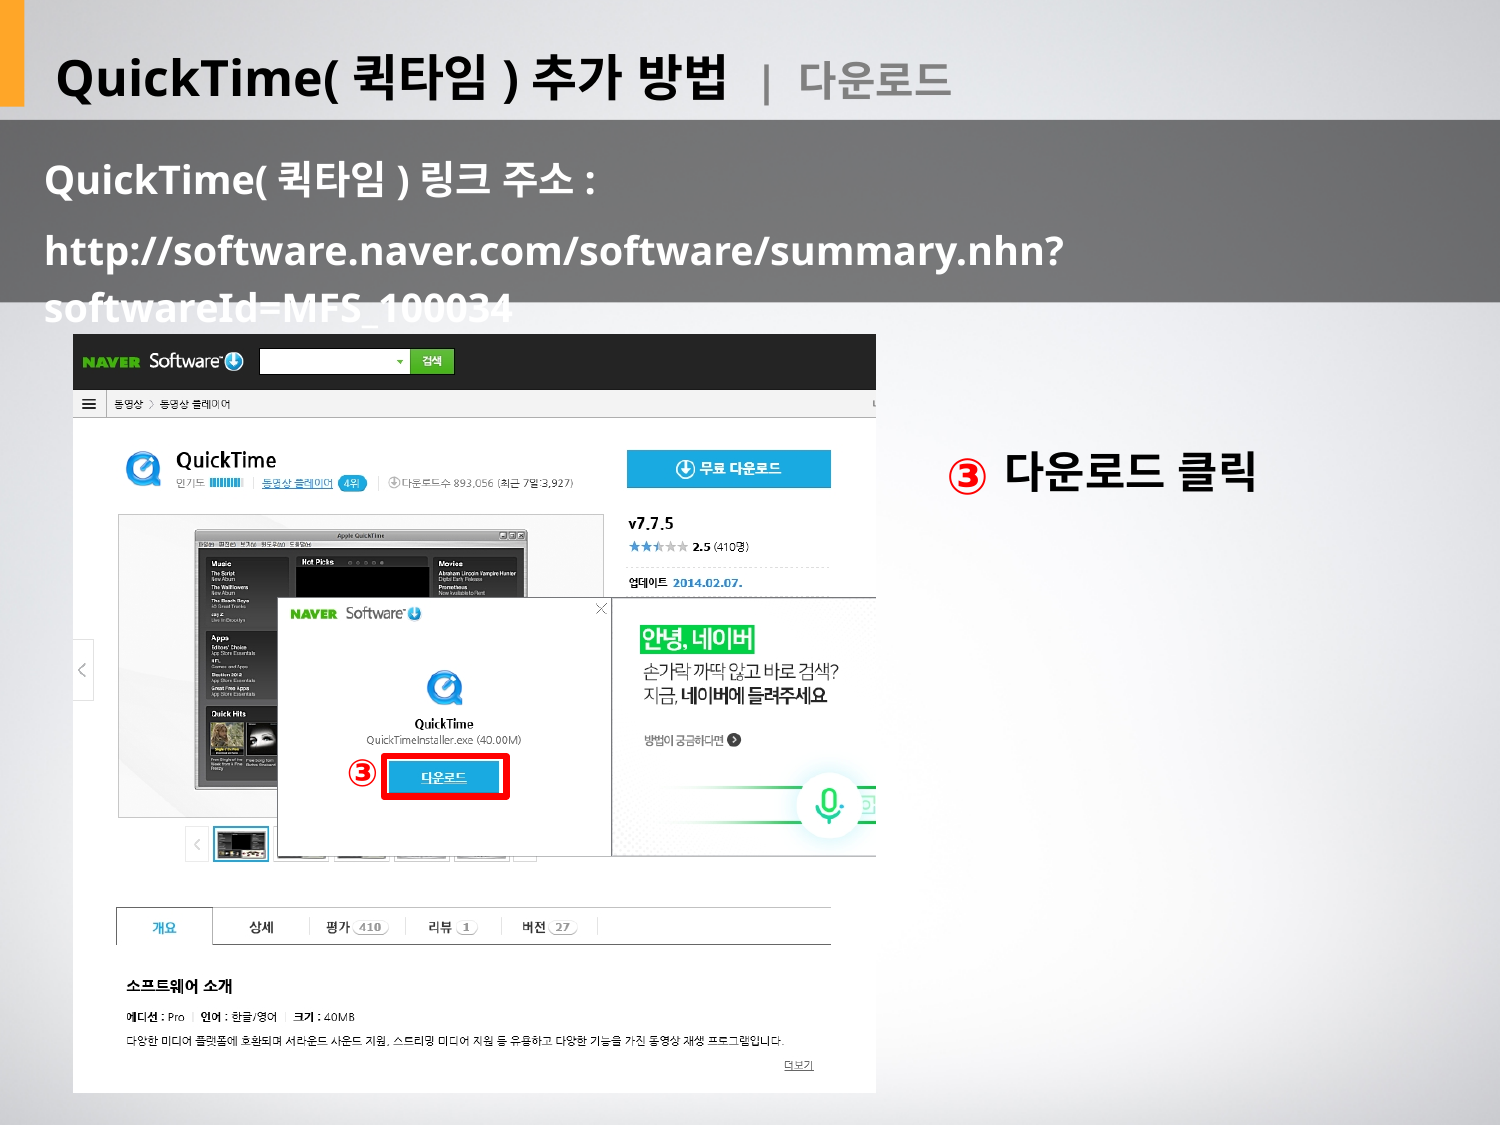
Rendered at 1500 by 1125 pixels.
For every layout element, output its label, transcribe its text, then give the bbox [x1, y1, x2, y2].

picture [0, 304, 1500, 1125]
text_box QuickTime(퀵타임)링크 주소: [29, 138, 693, 210]
text_box [0, 118, 1500, 304]
picture [0, 0, 1500, 118]
text_box [0, 0, 26, 108]
text_box http://software.naver.com/software/summary.nhn?softwareId=MFS_100034 [29, 209, 1477, 395]
text_box 다운로드 클릭 [1004, 436, 1408, 505]
text_box QuickTime(퀵타임)추가 방법 | 다운로드 [41, 27, 1129, 115]
text_box ③ [931, 436, 1004, 512]
